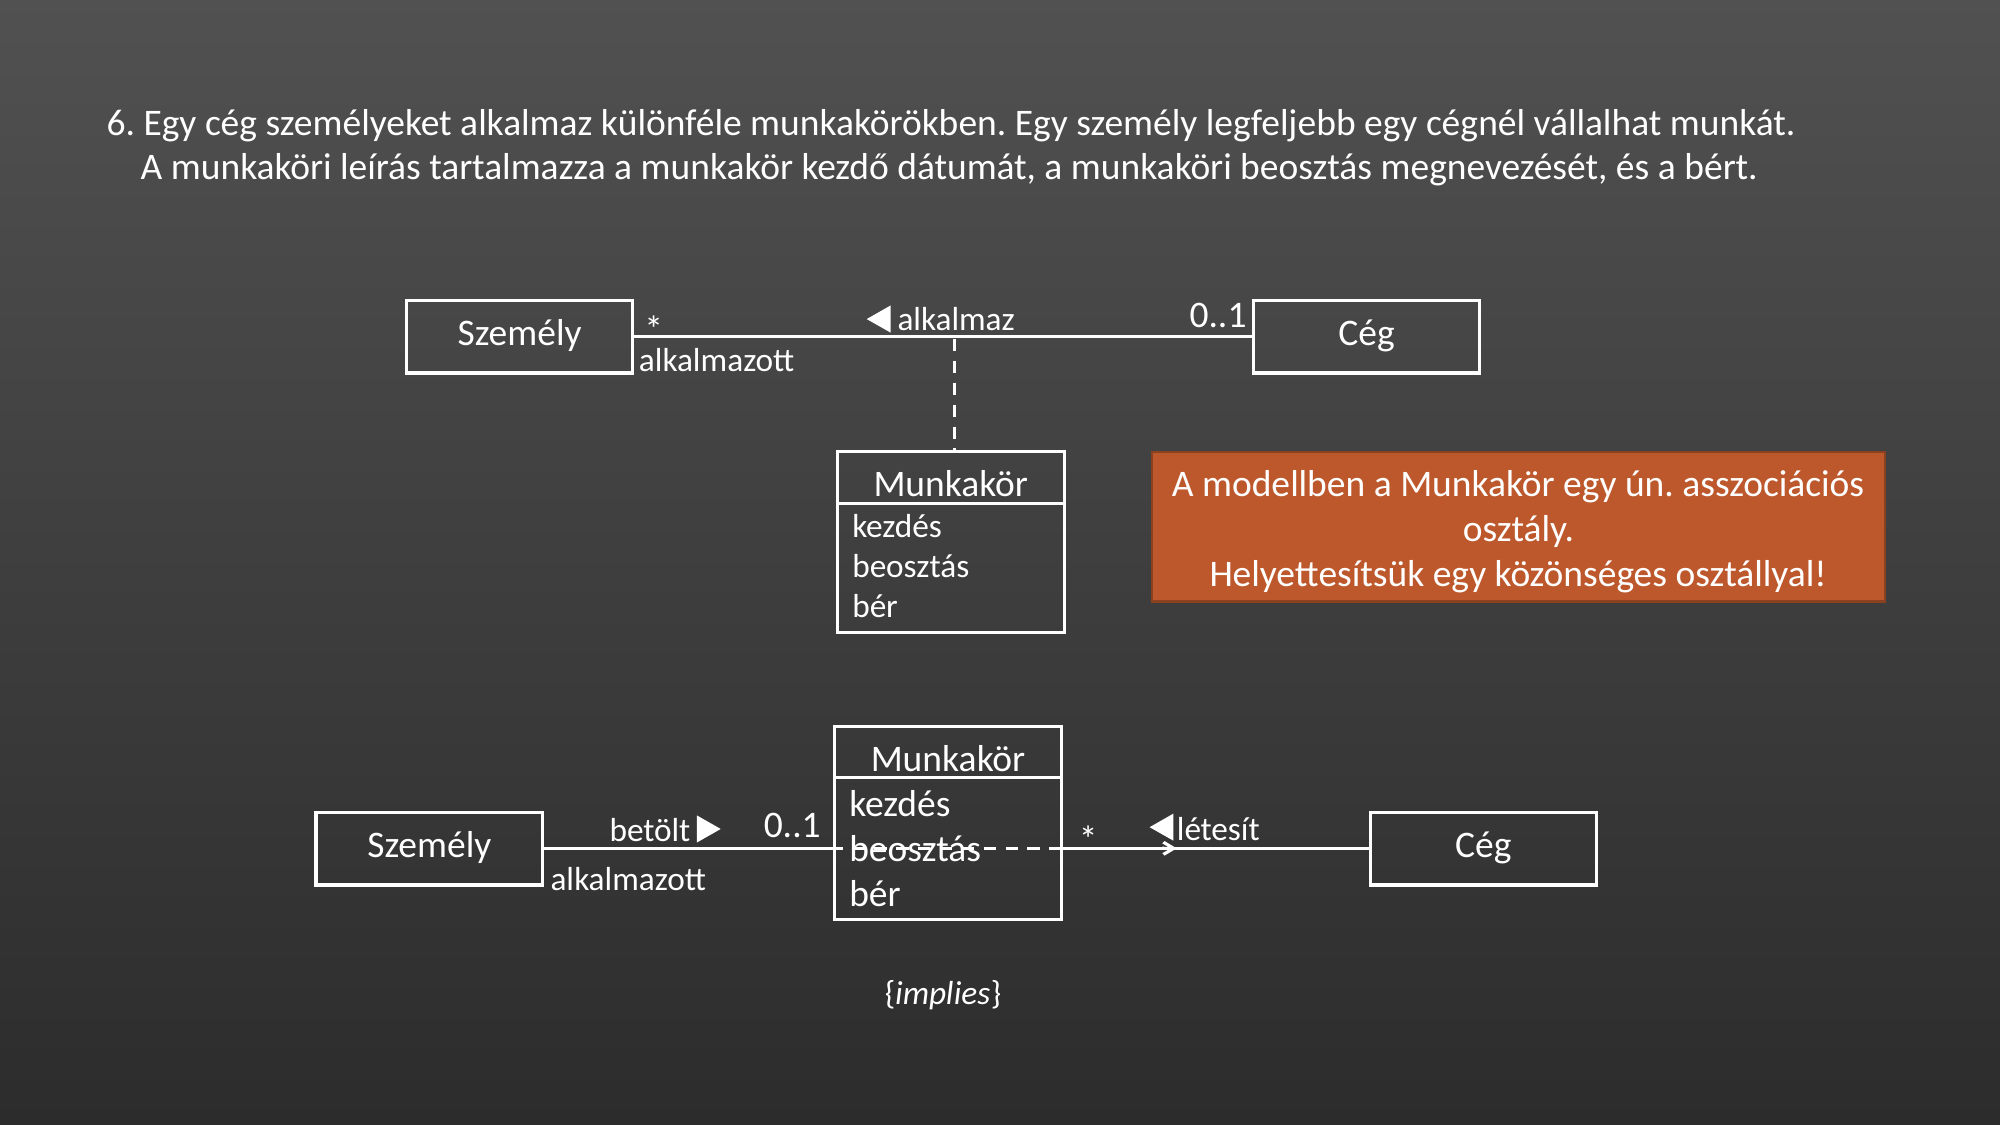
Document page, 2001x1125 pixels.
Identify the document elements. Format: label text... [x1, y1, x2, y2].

text_box Munkakör kezdés beosztás bér [836, 451, 1065, 502]
text_box alkalmazott [624, 330, 810, 386]
text_box [866, 310, 882, 328]
text_box Cég [1252, 300, 1481, 374]
text_box alkalmaz [955, 338, 1031, 345]
text_box alkalmaz [882, 289, 1031, 335]
text_box [836, 502, 1065, 634]
text_box * [629, 297, 678, 330]
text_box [315, 726, 1597, 1019]
text_box 0..1 [1174, 282, 1262, 335]
text_box 0..1 [1174, 338, 1252, 343]
text_box A modellben a Munkakör egy ún. asszociációs osztály. Helyettesítsük egy közönséges osztállyal! [1151, 451, 1886, 603]
text_box 6. Egy cég személyeket alkalmaz különféle munkakörökben. Egy személy legfeljebb egy cégnél vállalhat munkát. A munkaköri leírás tartalmazza a munkakör kezdő dátumát, a munkaköri beosztás megnevezését, és a bért. [91, 90, 1821, 195]
text_box Személy [405, 300, 629, 374]
text_box alkalmaz [882, 338, 954, 345]
